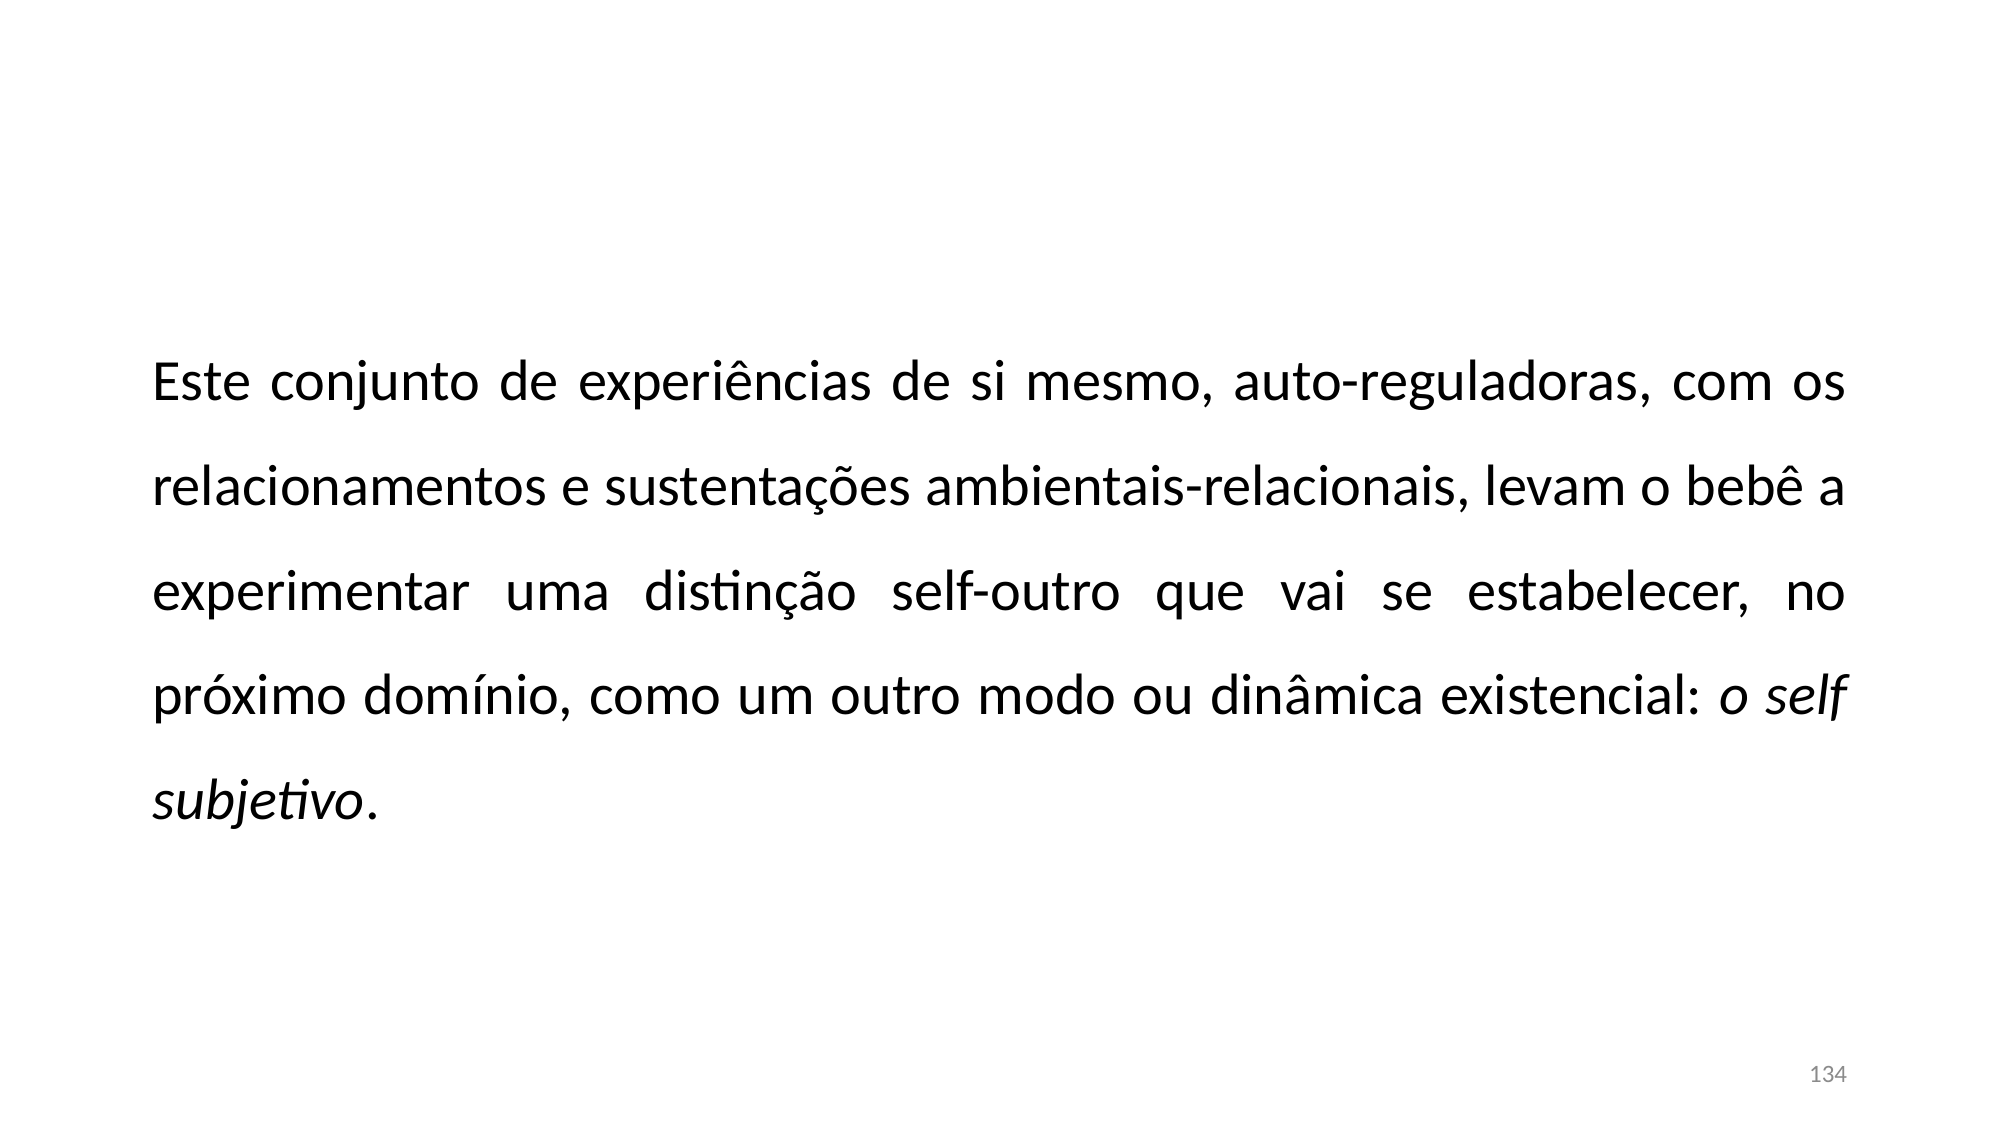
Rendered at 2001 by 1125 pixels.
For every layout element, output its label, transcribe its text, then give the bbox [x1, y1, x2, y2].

slide_number 134 [1412, 1042, 1863, 1103]
list Este conjunto de experiências de si mesmo, auto-reguladoras, com os relacionamentos e sustentações ambientais-relacionais, levam o bebê a experimentar uma distinção self-outro que vai se estabelecer, no próximo domínio, como um outro modo ou dinâmica existencial: o self subjetivo. [137, 299, 1863, 1014]
